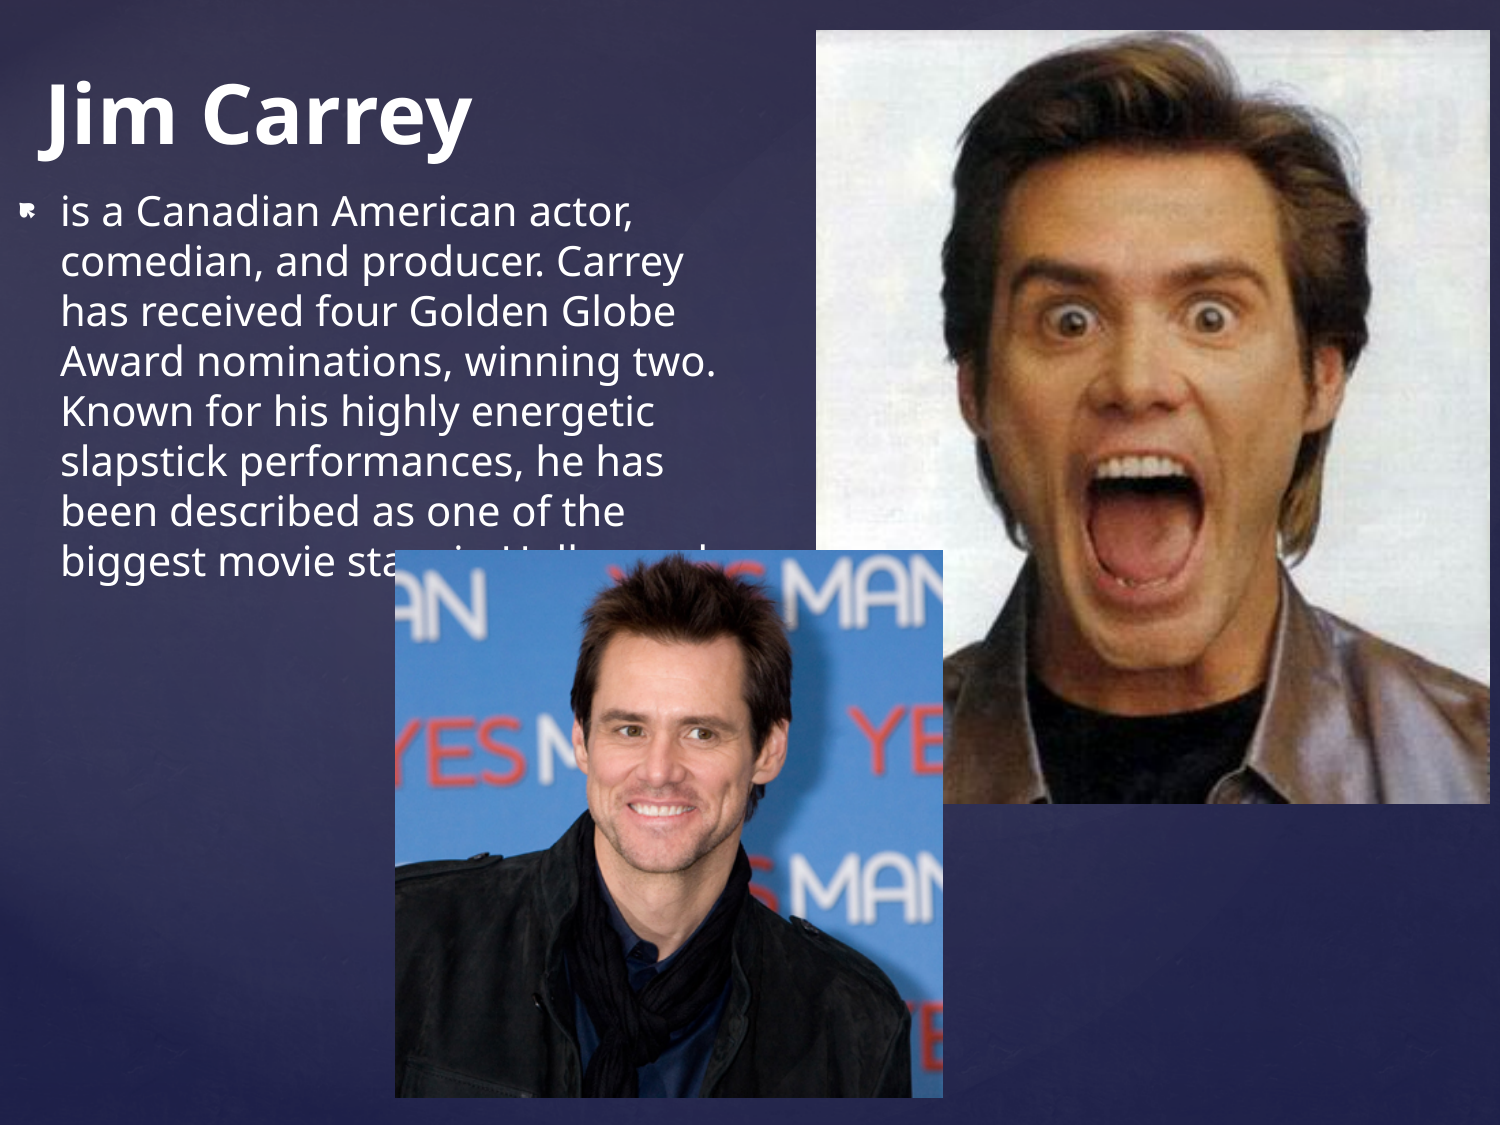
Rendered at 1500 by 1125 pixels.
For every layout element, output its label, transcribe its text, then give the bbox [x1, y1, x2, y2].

picture [395, 30, 1490, 1099]
title Jim Carrey [29, 19, 1267, 169]
list is a Canadian American actor, comedian, and producer. Carrey has received four Golden Globe Award nominations, winning two. Known for his highly energetic slapstick performances, he has been described as one of the biggest movie stars in Hollywood. [0, 66, 756, 705]
